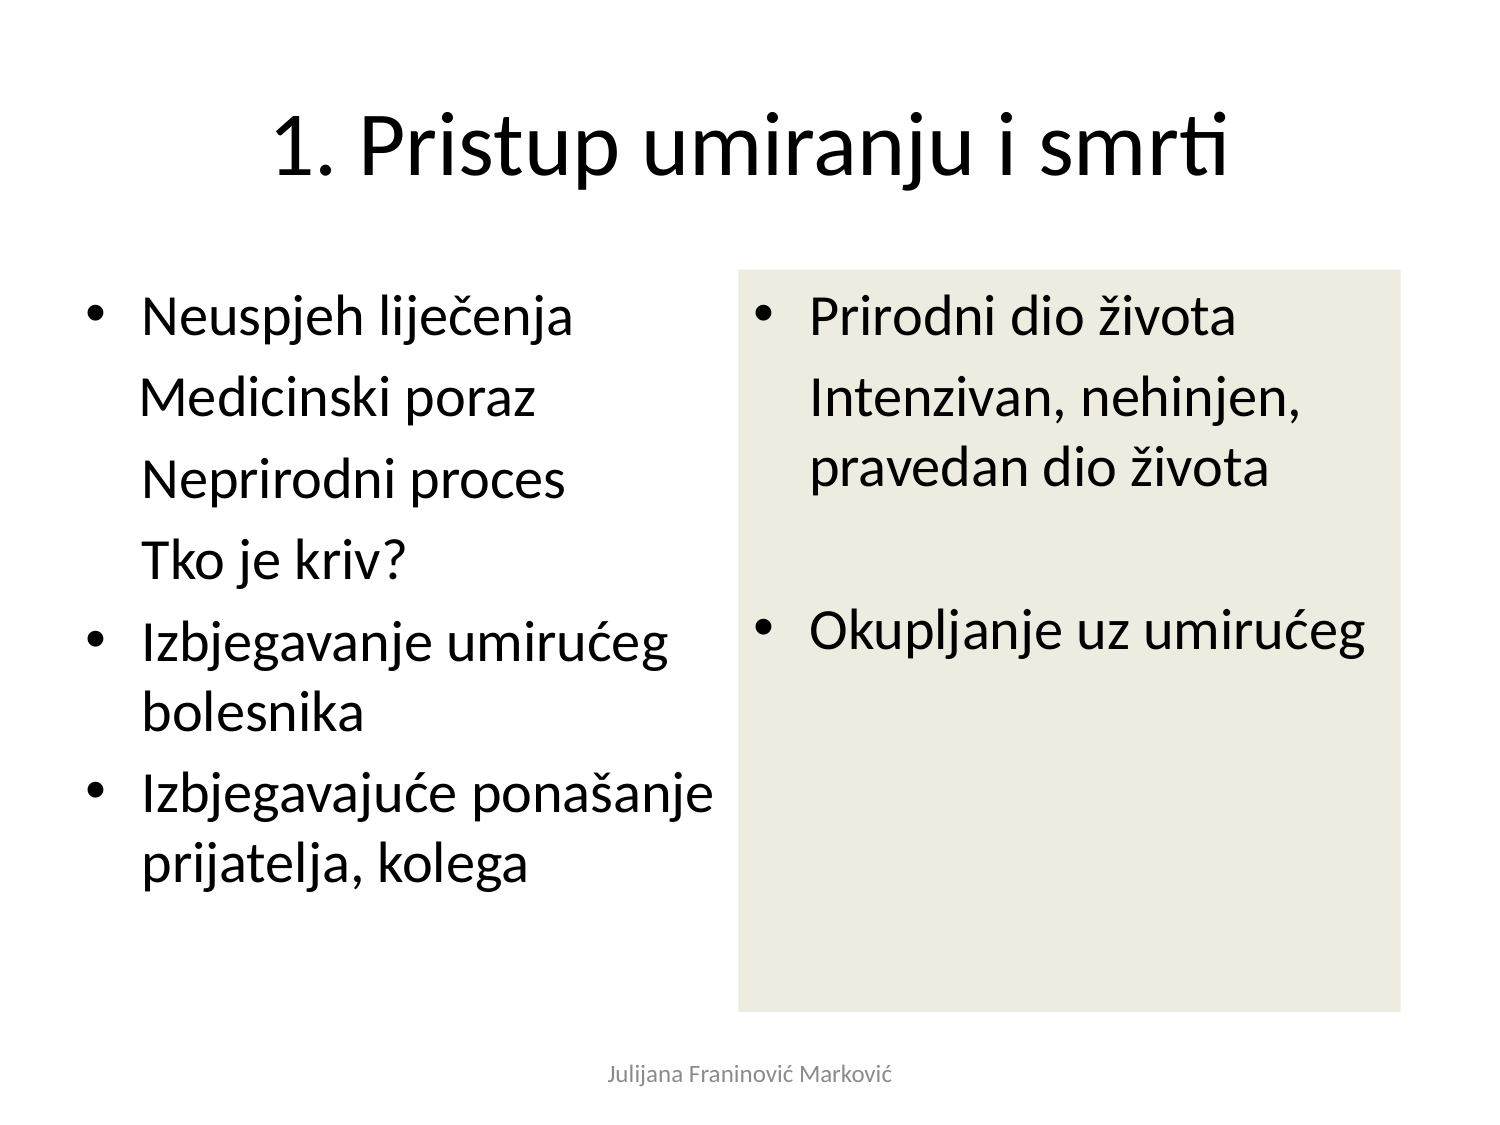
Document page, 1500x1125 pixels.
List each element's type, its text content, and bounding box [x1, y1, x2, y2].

footer Julijana Franinović Marković [512, 1042, 988, 1103]
list Neuspjeh liječenja Medicinski poraz Neprirodni proces Tko je kriv? Izbjegavanje umirućeg bolesnika Izbjegavajuće ponašanje prijatelja, kolega [70, 269, 733, 1012]
title 1. Pristup umiranju i smrti [75, 45, 1425, 233]
list Prirodni dio života Intenzivan, nehinjen, pravedan dio života Okupljanje uz umirućeg [738, 269, 1401, 1012]
